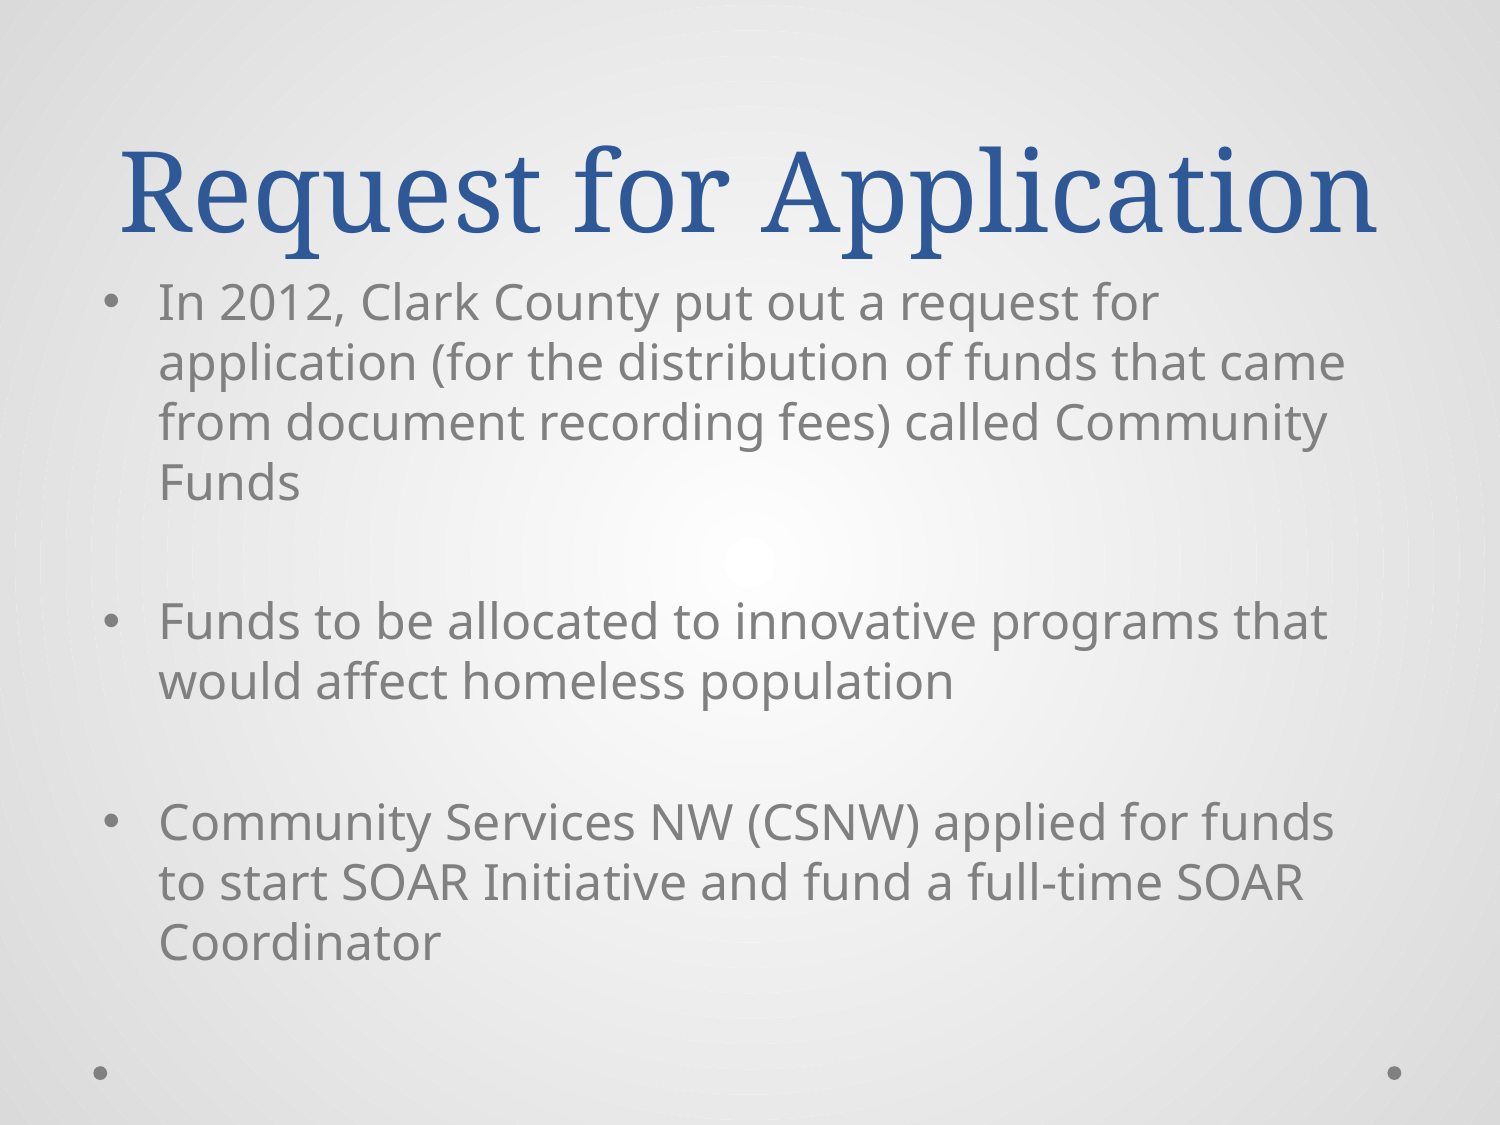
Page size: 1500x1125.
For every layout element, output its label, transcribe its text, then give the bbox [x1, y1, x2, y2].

list In 2012, Clark County put out a request for application (for the distribution of funds that came from document recording fees) called Community Funds Funds to be allocated to innovative programs that would affect homeless population Community Services NW (CSNW) applied for funds to start SOAR Initiative and fund a full-time SOAR Coordinator [87, 262, 1388, 1050]
title Request for Application [75, 0, 1425, 263]
